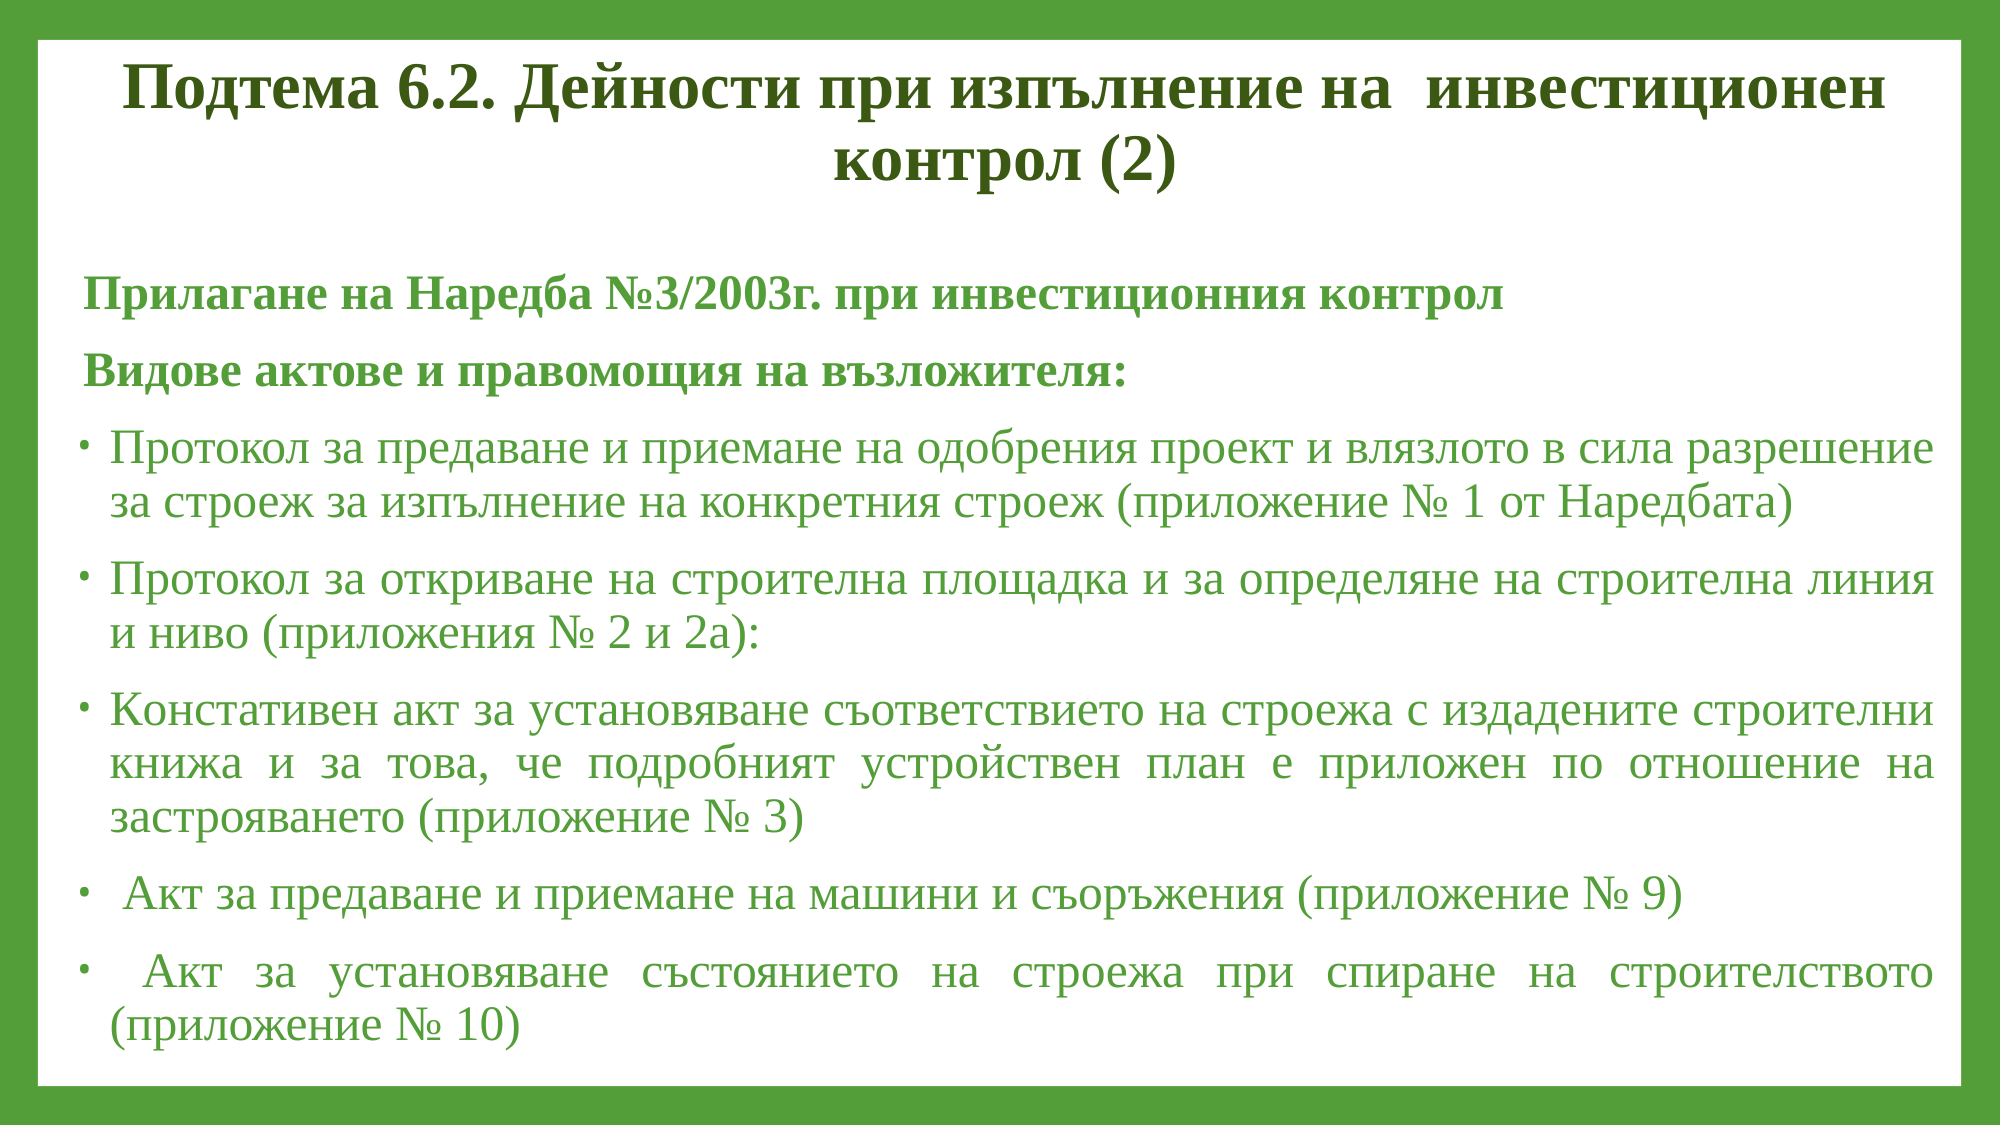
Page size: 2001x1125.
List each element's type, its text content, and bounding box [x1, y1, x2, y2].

list Прилагане на Наредба №3/2003г. при инвестиционния контрол Видове актове и правомощия на възложителя: Протокол за предаване и приемане на одобрения проект и влязлото в сила разрешение за строеж за изпълнение на конкретния строеж (приложение № 1 от Наредбата) Протокол за откриване на строителна площадка и за определяне на строителна линия и ниво (приложения № 2 и 2а): Констативен акт за установяване съответствието на строежа с издадените строителни книжа и за това, че подробният устройствен план е приложен по отношение на застрояването (приложение № 3) Акт за предаване и приемане на машини и съоръжения (приложение № 9) Акт за установяване състоянието на строежа при спиране на строителството (приложение № 10) [61, 258, 1950, 1078]
title Подтема 6.2. Дейности при изпълнение на инвестиционен контрол (2) [61, 58, 1950, 233]
